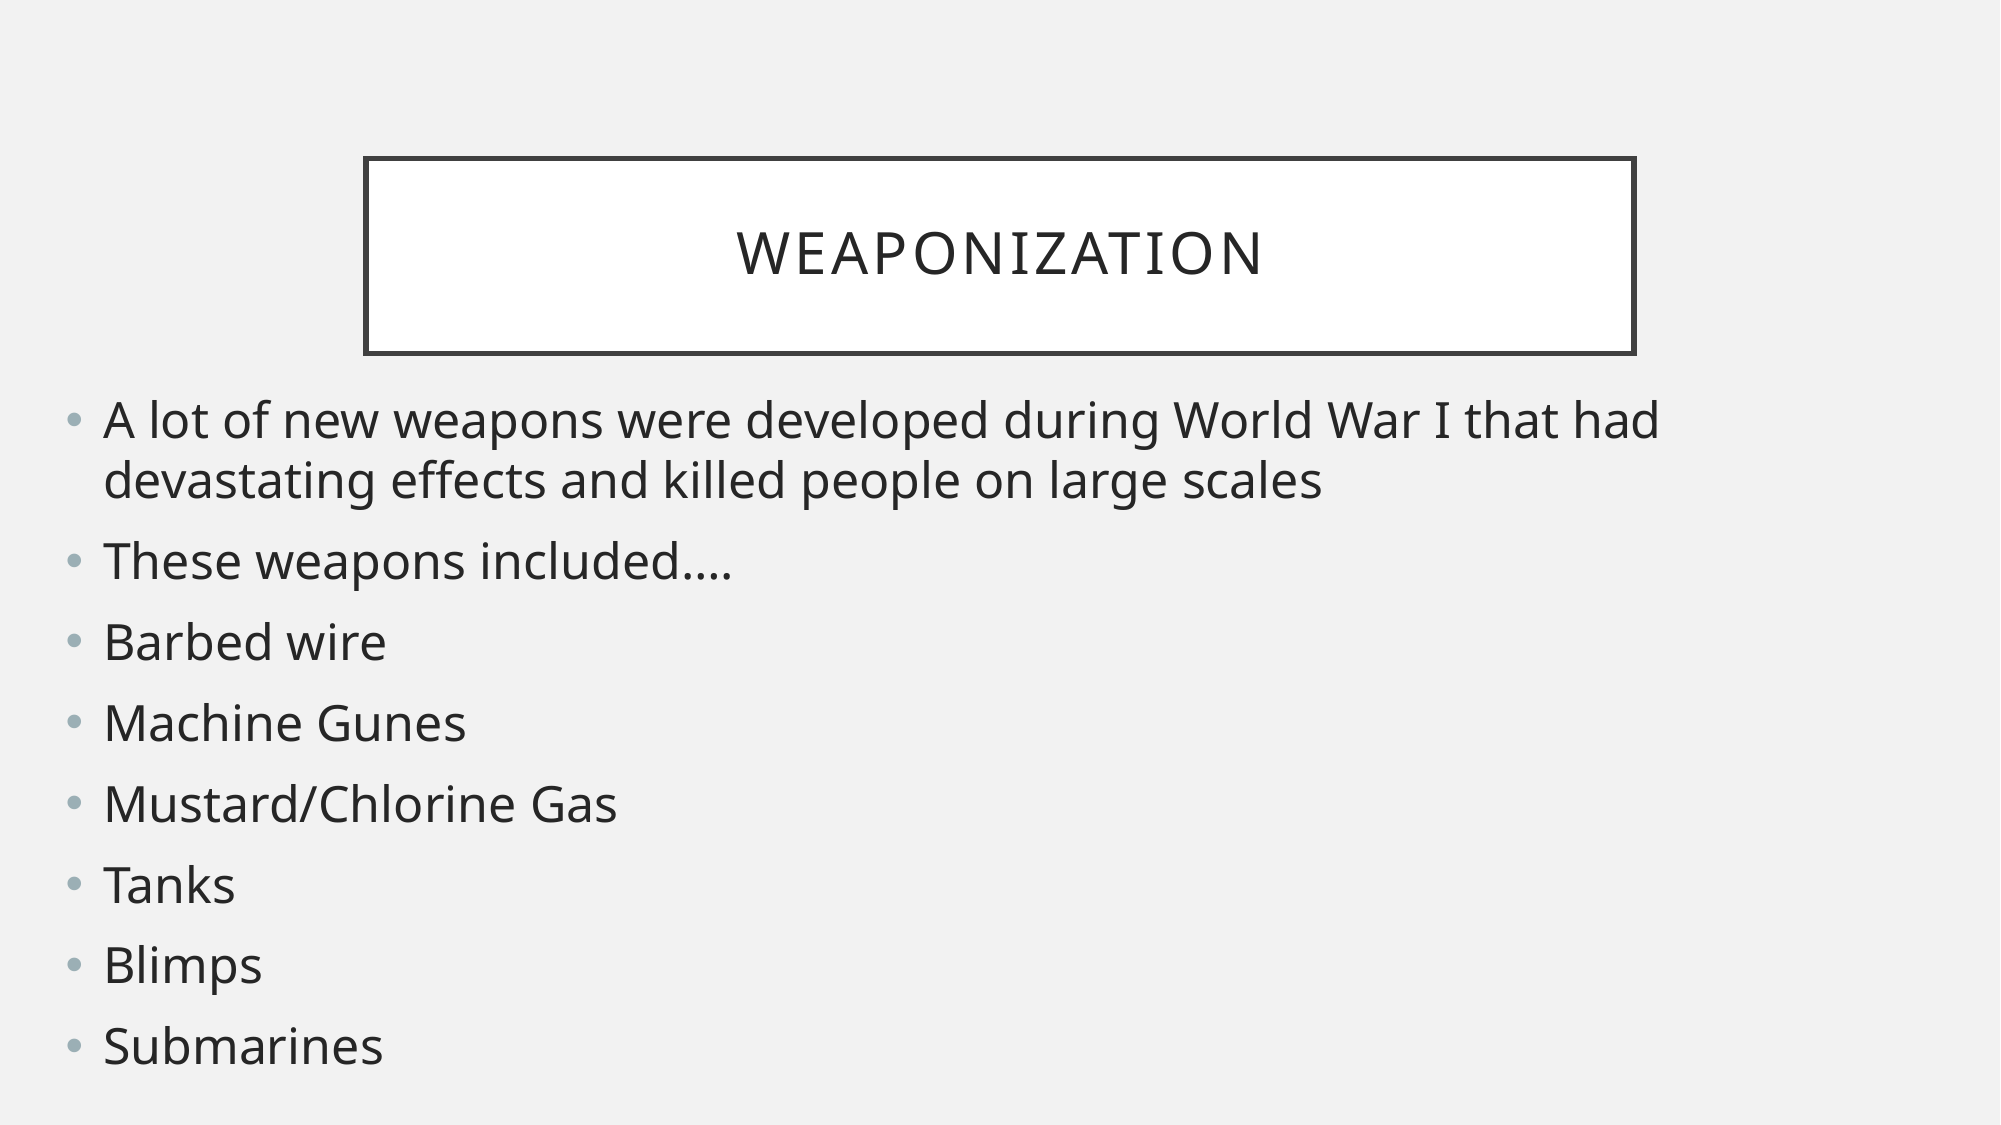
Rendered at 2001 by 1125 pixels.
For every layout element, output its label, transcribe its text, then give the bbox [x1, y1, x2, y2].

list A lot of new weapons were developed during World War I that had devastating effects and killed people on large scales These weapons included…. Barbed wire Machine Gunes Mustard/Chlorine Gas Tanks Blimps Submarines [50, 381, 1950, 891]
title Weaponization [363, 156, 1637, 356]
